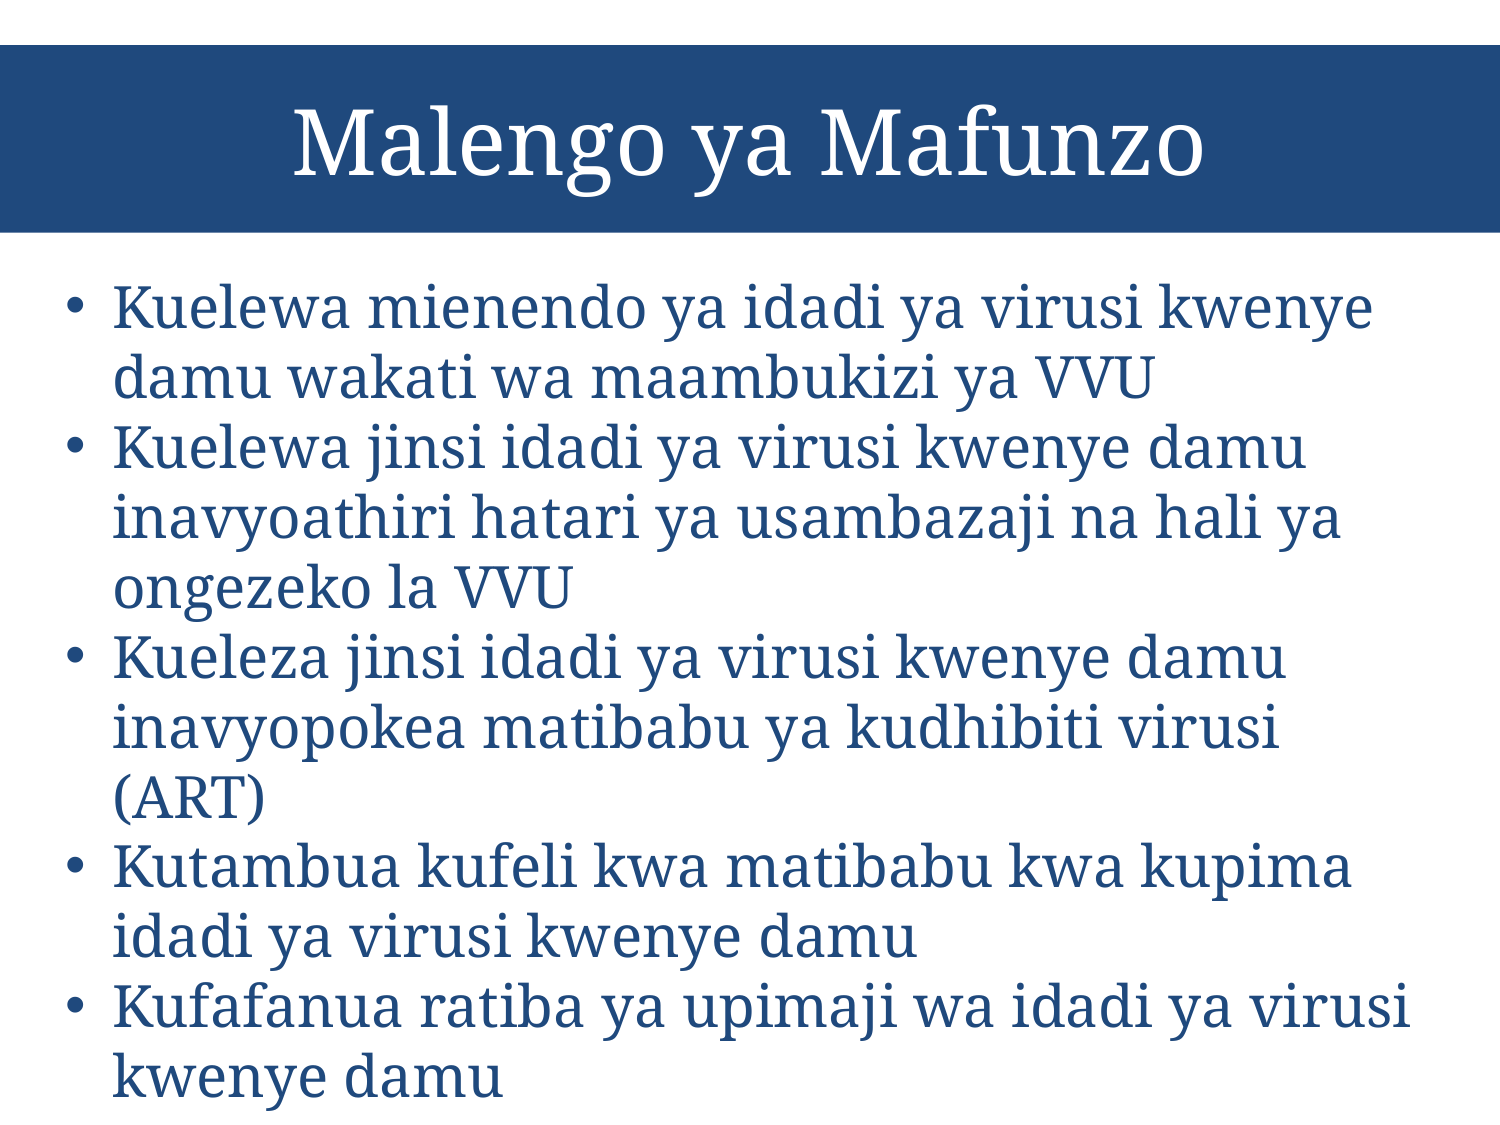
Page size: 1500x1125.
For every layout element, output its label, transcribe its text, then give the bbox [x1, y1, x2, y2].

text_box Kuelewa mienendo ya idadi ya virusi kwenye damu wakati wa maambukizi ya VVU Kuelewa jinsi idadi ya virusi kwenye damu inavyoathiri hatari ya usambazaji na hali ya ongezeko la VVU Kueleza jinsi idadi ya virusi kwenye damu inavyopokea matibabu ya kudhibiti virusi (ART) Kutambua kufeli kwa matibabu kwa kupima idadi ya virusi kwenye damu Kufafanua ratiba ya upimaji wa idadi ya virusi kwenye damu [50, 262, 1451, 1125]
title Malengo ya Mafunzo [0, 45, 1500, 233]
